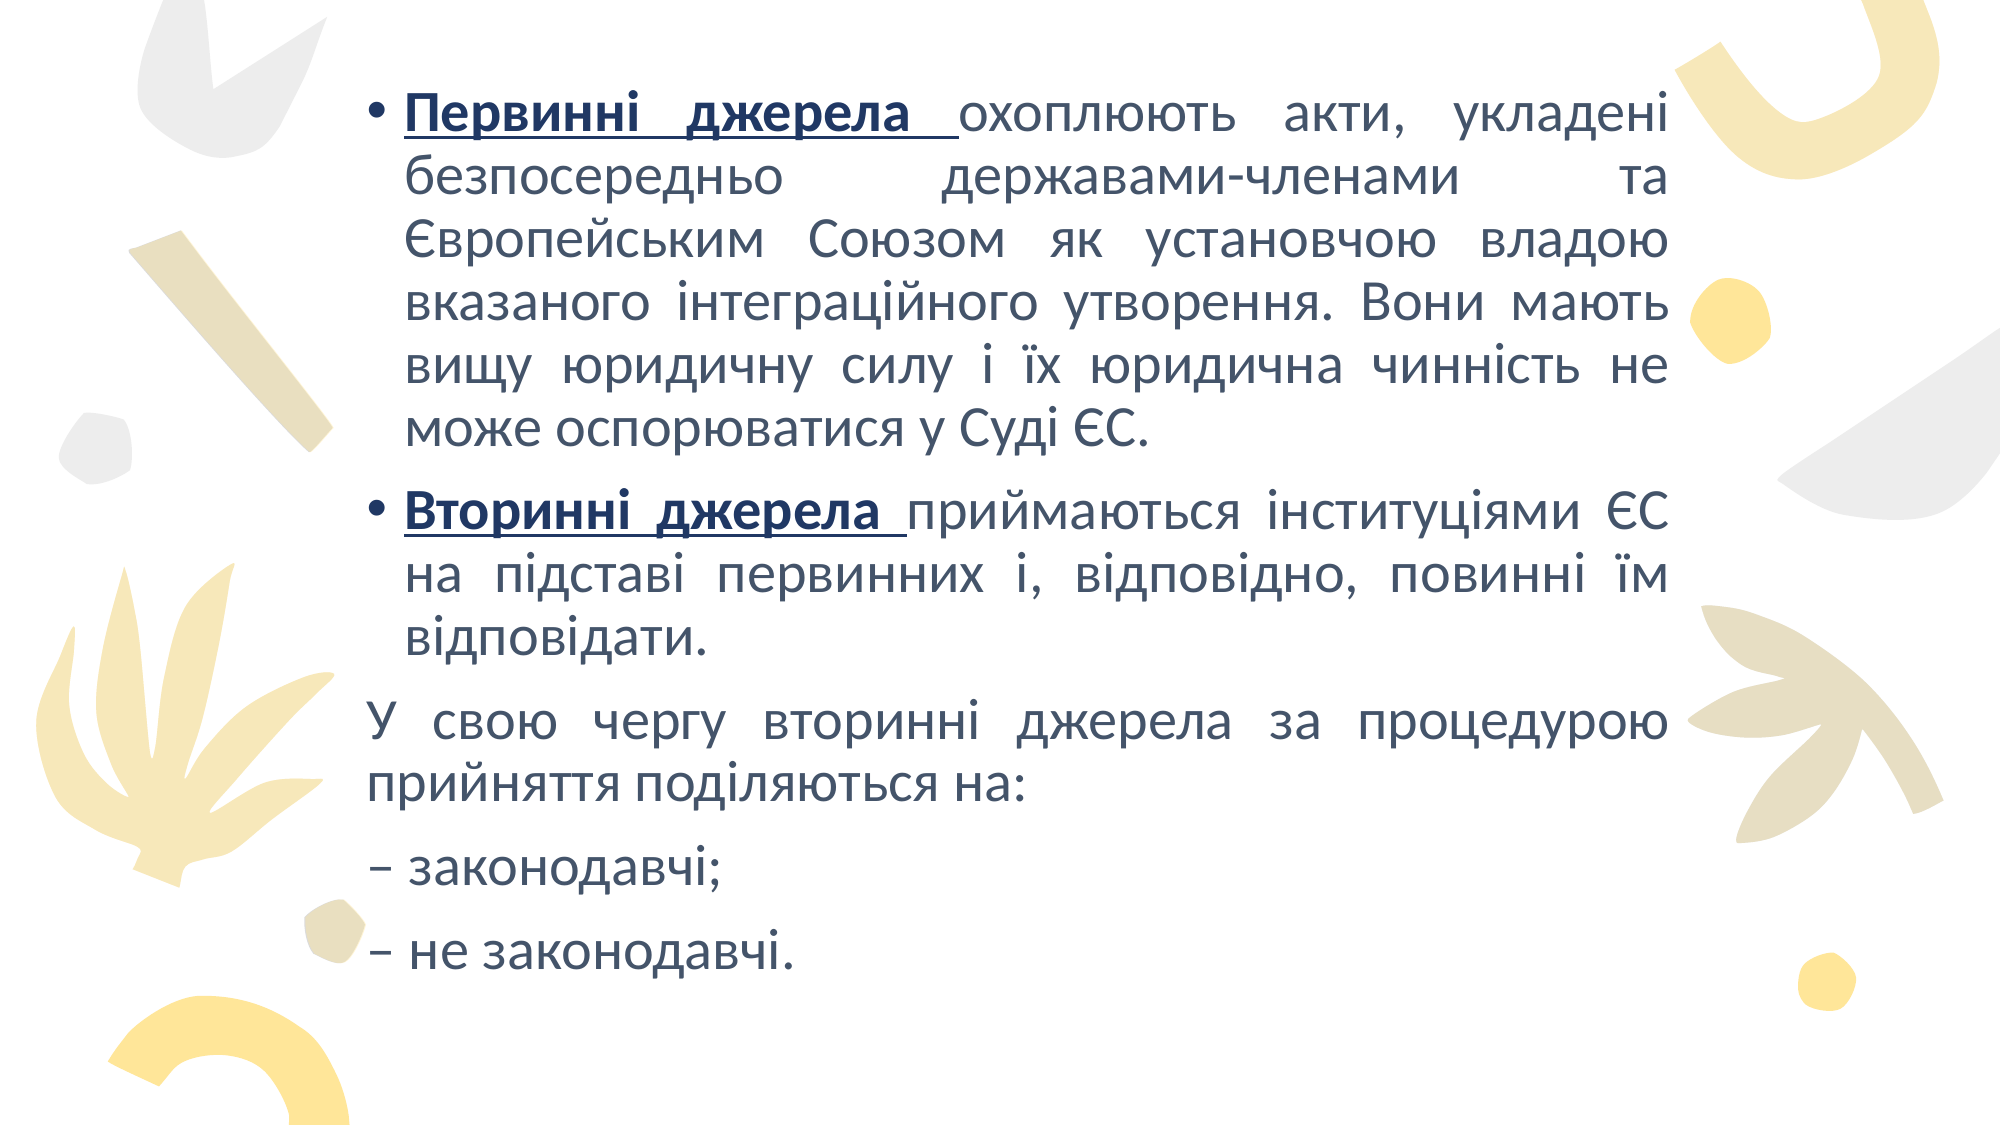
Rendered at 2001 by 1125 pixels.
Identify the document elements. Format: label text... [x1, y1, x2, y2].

text_box [1776, 326, 2000, 521]
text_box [1700, 0, 1951, 167]
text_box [1679, 588, 1885, 897]
text_box [128, 229, 335, 454]
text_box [40, 564, 334, 874]
text_box [136, 0, 330, 159]
list Первинні джерела охоплюють акти, укладені безпосередньо державами-членами та Європейським Союзом як установчою владою вказаного інтеграційного утворення. Вони мають вищу юридичну силу і їх юридична чинність не може оспорюватися у Суді ЄС. Вторинні джерела приймаються інституціями ЄС на підставі первинних і, відповідно, повинні їм відповідати. У свою чергу вторинні джерела за процедурою прийняття поділяються на: – законодавчі; – не законодавчі. [351, 67, 1686, 996]
text_box [304, 898, 368, 965]
text_box [106, 994, 351, 1125]
text_box [57, 411, 134, 486]
text_box [1796, 951, 1858, 1012]
text_box [1689, 276, 1772, 365]
